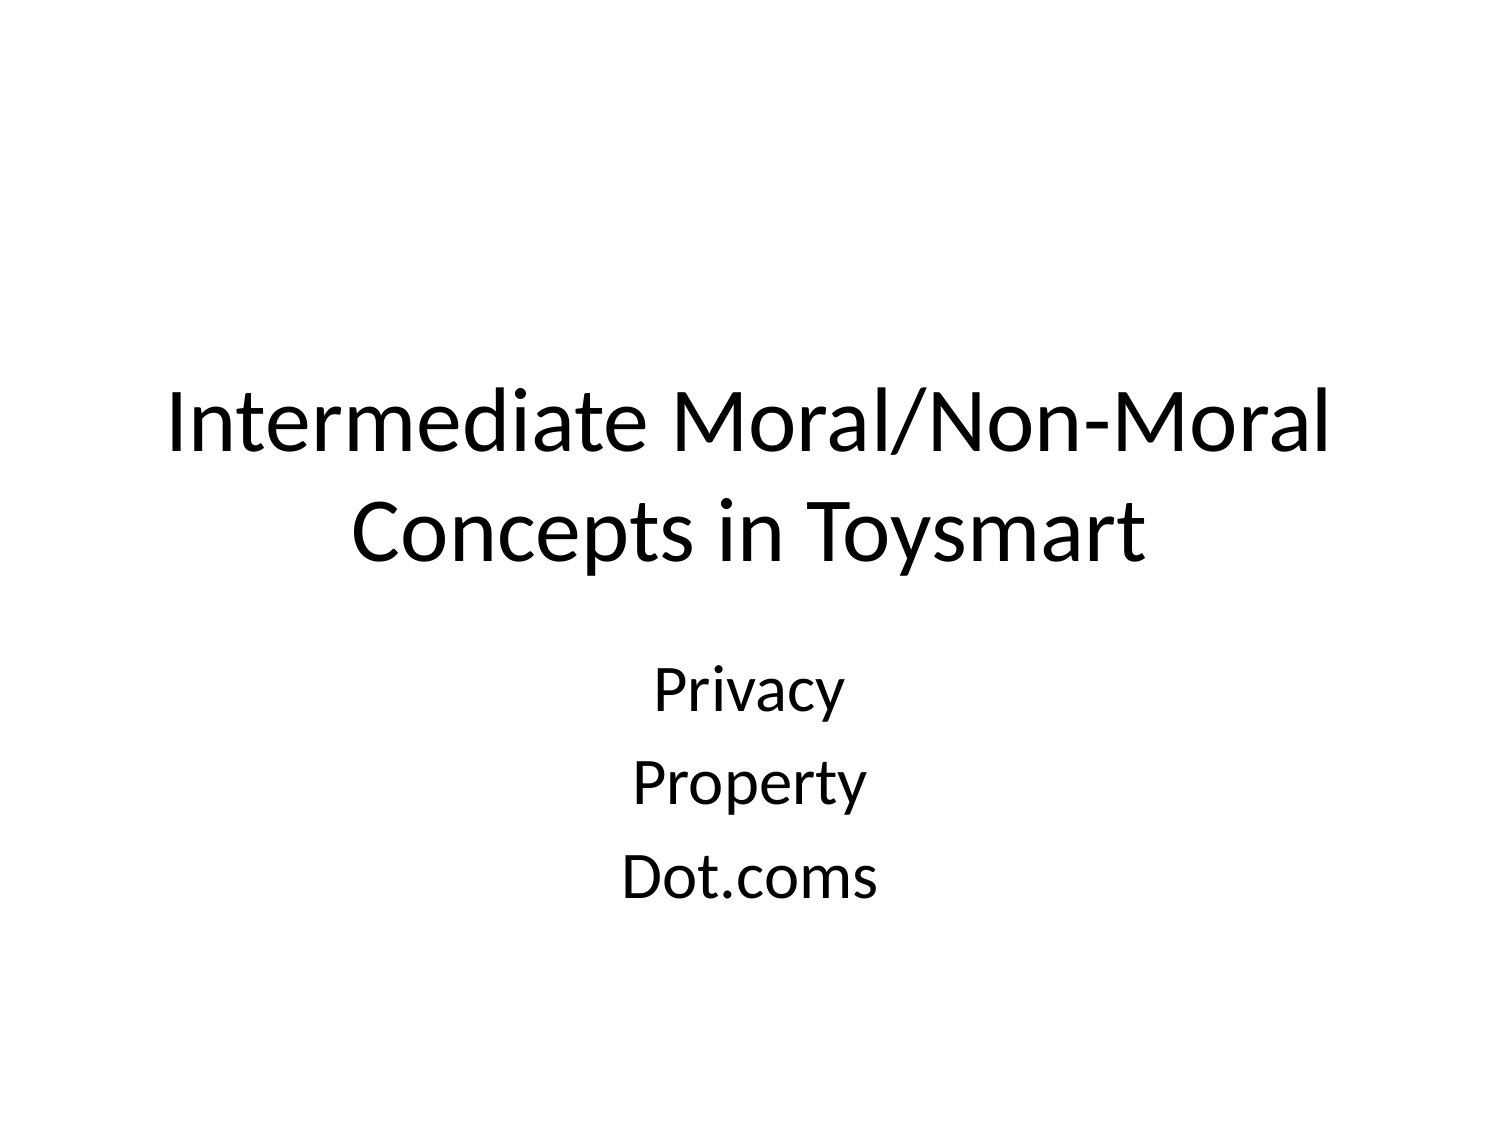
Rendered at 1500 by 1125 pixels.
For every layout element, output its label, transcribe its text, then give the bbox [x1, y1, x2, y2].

title Intermediate Moral/Non-Moral Concepts in Toysmart [112, 349, 1388, 591]
subtitle Privacy Property Dot.coms [225, 637, 1275, 925]
